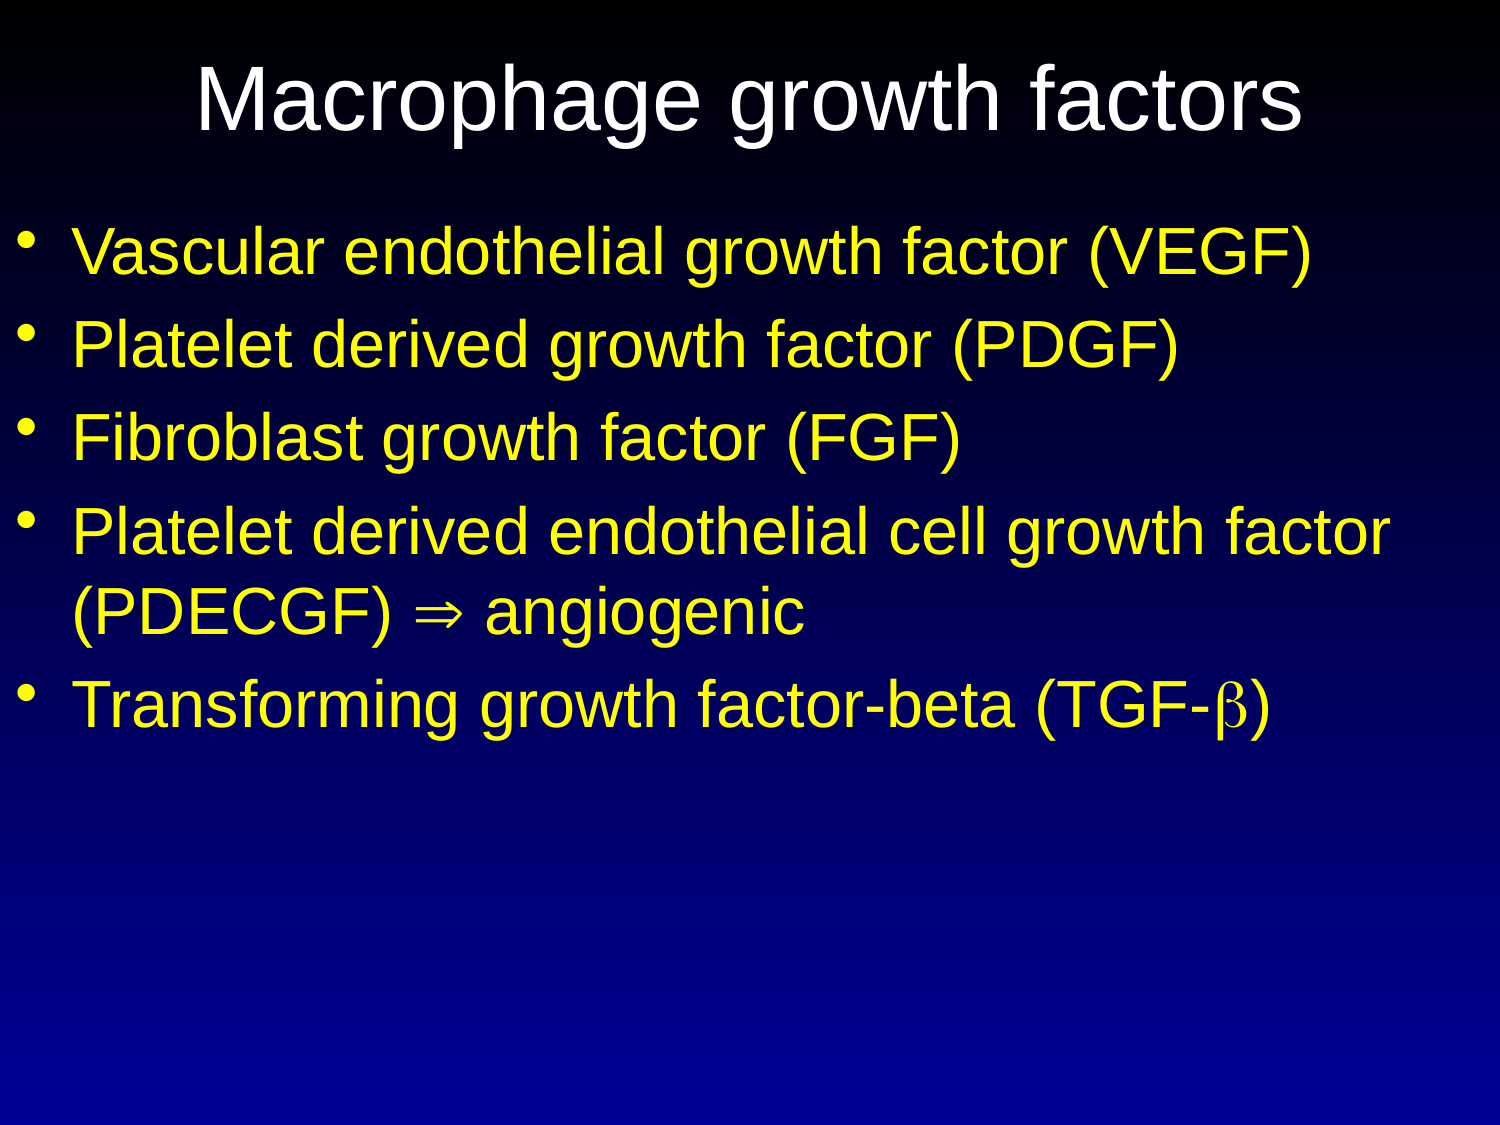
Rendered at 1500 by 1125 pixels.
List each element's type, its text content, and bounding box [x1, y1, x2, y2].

title Macrophage growth factors [112, 0, 1388, 188]
list Vascular endothelial growth factor (VEGF) Platelet derived growth factor (PDGF) Fibroblast growth factor (FGF) Platelet derived endothelial cell growth factor (PDECGF)  angiogenic Transforming growth factor-beta (TGF-b) [0, 199, 1500, 876]
